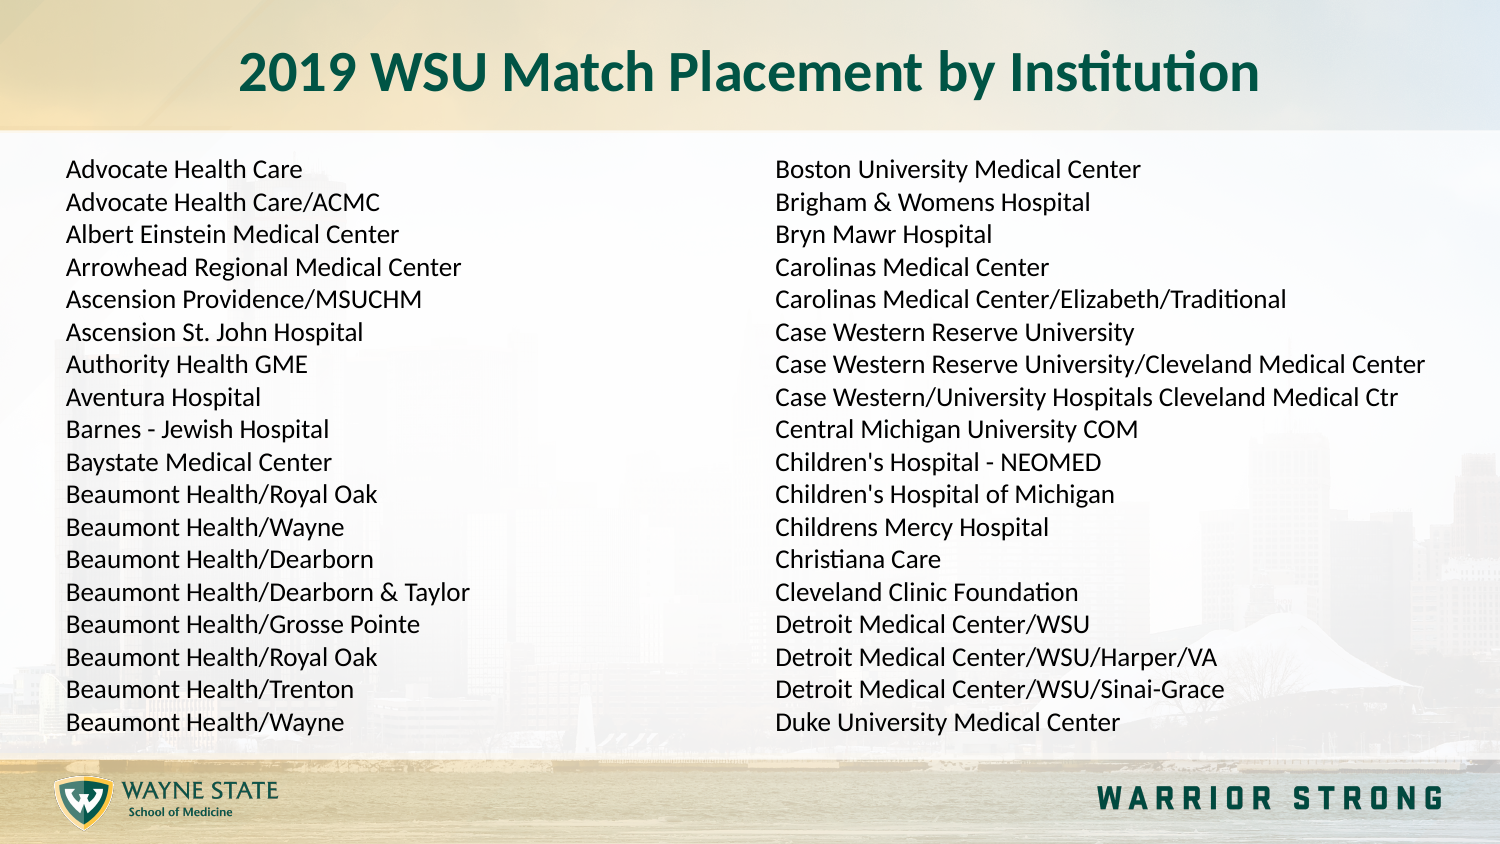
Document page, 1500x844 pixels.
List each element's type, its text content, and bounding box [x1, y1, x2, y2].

title 2019 WSU Match Placement by Institution [51, 17, 1449, 112]
text_box [0, 128, 1500, 762]
text_box Advocate Health Care Advocate Health Care/ACMC Albert Einstein Medical Center Arrowhead Regional Medical Center Ascension Providence/MSUCHM Ascension St. John Hospital Authority Health GME Aventura Hospital Barnes - Jewish Hospital Baystate Medical Center Beaumont Health/Royal Oak Beaumont Health/Wayne Beaumont Health/Dearborn Beaumont Health/Dearborn & Taylor Beaumont Health/Grosse Pointe Beaumont Health/Royal Oak Beaumont Health/Trenton Beaumont Health/Wayne Boston University Medical Center Brigham & Womens Hospital Bryn Mawr Hospital Carolinas Medical Center Carolinas Medical Center/Elizabeth/Traditional Case Western Reserve University Case Western Reserve University/Cleveland Medical Center Case Western/University Hospitals Cleveland Medical Ctr Central Michigan University COM Children's Hospital - NEOMED Children's Hospital of Michigan Childrens Mercy Hospital Christiana Care Cleveland Clinic Foundation Detroit Medical Center/WSU Detroit Medical Center/WSU/Harper/VA Detroit Medical Center/WSU/Sinai-Grace Duke University Medical Center [51, 144, 1500, 760]
picture [51, 771, 286, 837]
picture [1091, 779, 1449, 816]
